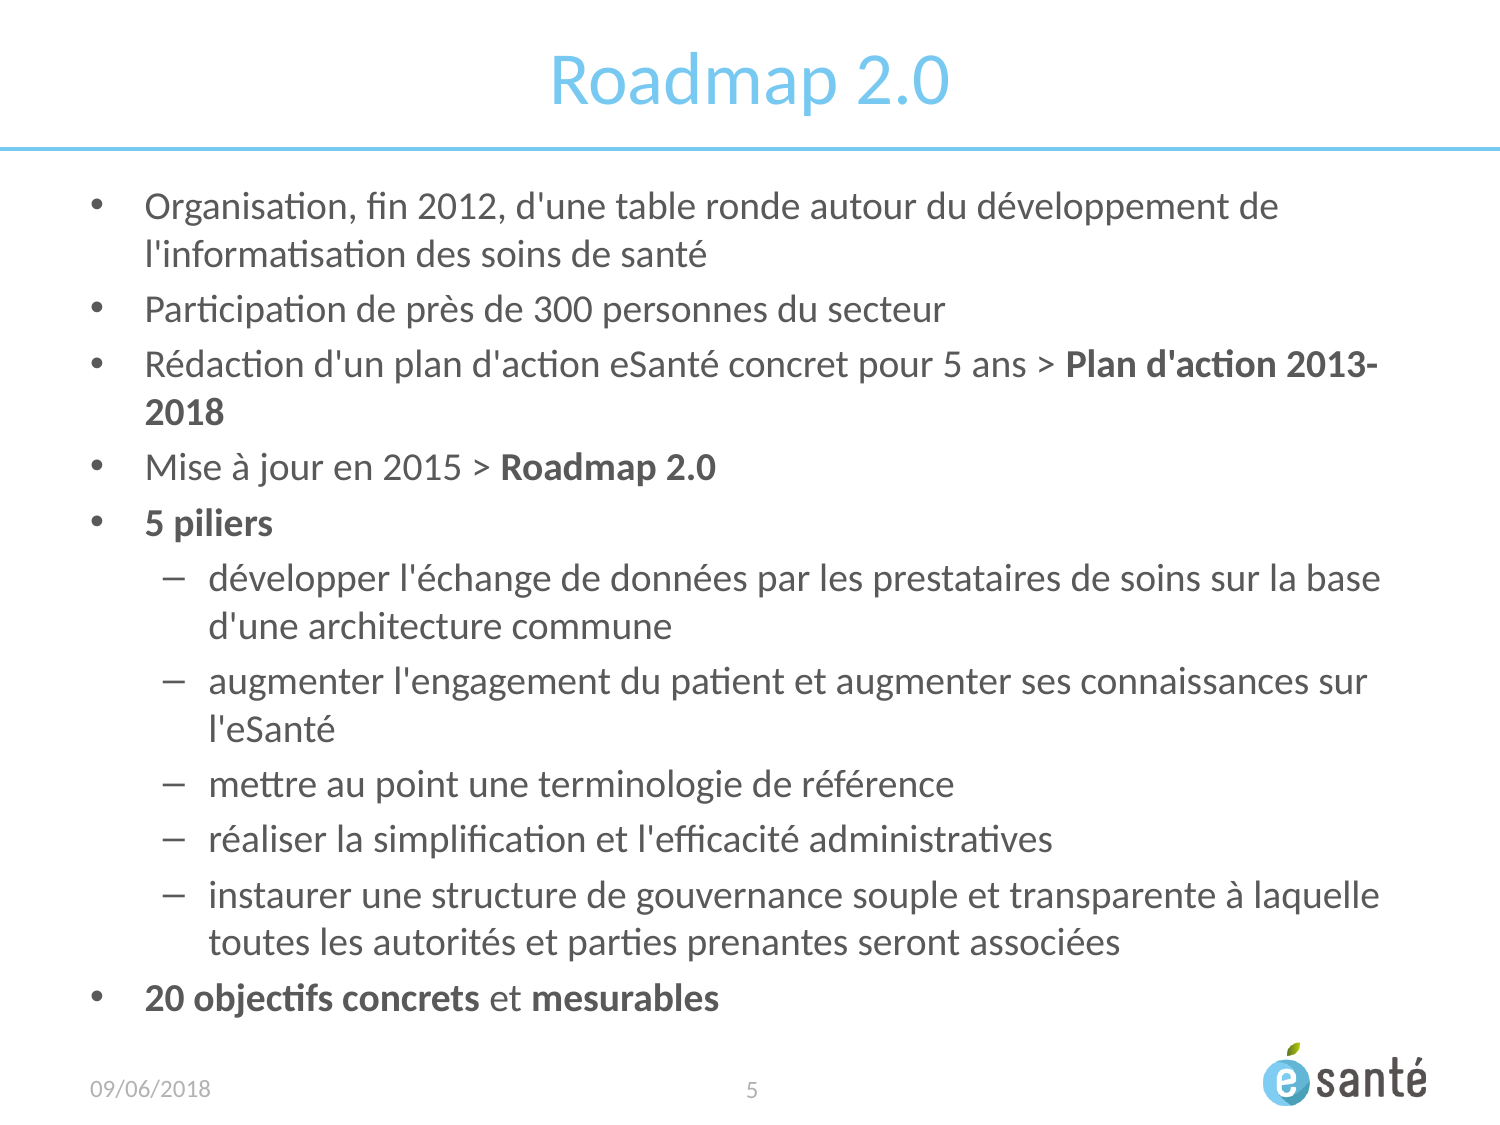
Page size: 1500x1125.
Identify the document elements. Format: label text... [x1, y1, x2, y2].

picture [1234, 1034, 1477, 1125]
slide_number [75, 1057, 425, 1118]
slide_number 5 [577, 1058, 928, 1119]
title Roadmap 2.0 [0, 0, 1500, 149]
list Organisation, fin 2012, d'une table ronde autour du développement de l'informatisation des soins de santé Participation de près de 300 personnes du secteur Rédaction d'un plan d'action eSanté concret pour 5 ans > Plan d'action 2013-2018 Mise à jour en 2015 > Roadmap 2.0 5 piliers développer l'échange de données par les prestataires de soins sur la base d'une architecture commune augmenter l'engagement du patient et augmenter ses connaissances sur l'eSanté mettre au point une terminologie de référence réaliser la simplification et l'efficacité administratives instaurer une structure de gouvernance souple et transparente à laquelle toutes les autorités et parties prenantes seront associées 20 objectifs concrets et mesurables [75, 172, 1425, 1035]
